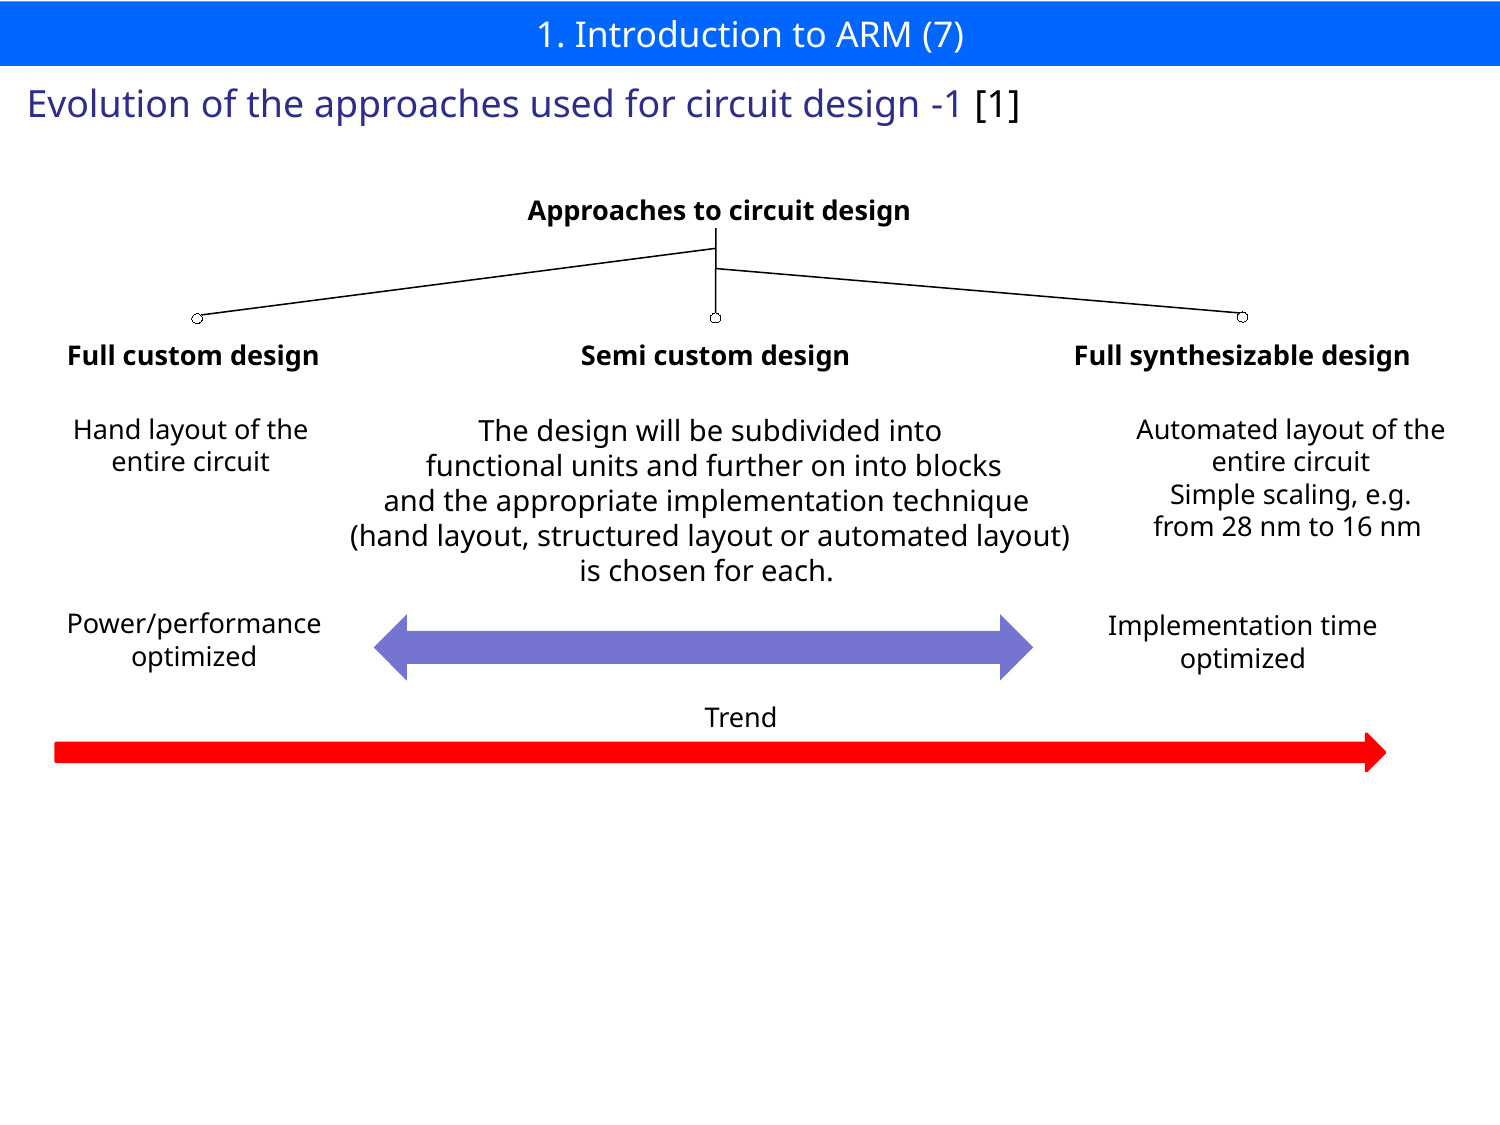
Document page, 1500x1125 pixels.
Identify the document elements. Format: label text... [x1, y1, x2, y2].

text_box Full custom design [52, 331, 335, 379]
text_box Implementation time optimized [1093, 601, 1393, 682]
text_box [191, 314, 200, 324]
text_box The design will be subdivided into functional units and further on into blocks and the appropriate implementation technique (hand layout, structured layout or automated layout) is chosen for each. [335, 404, 1086, 627]
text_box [200, 268, 713, 316]
text_box Power/performance optimized [51, 599, 337, 680]
text_box Semi custom design [565, 331, 866, 379]
text_box [373, 614, 1034, 681]
text_box [55, 733, 1385, 771]
title 1. Introduction to ARM (7) [0, 1, 1500, 66]
text_box Automated layout of the entire circuit Simple scaling, e.g. from 28 nm to 16 nm [1121, 404, 1461, 550]
text_box Approaches to circuit design [512, 185, 927, 234]
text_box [715, 268, 1247, 314]
text_box Full synthesizable design [1058, 331, 1426, 379]
text_box Trend [689, 693, 793, 741]
text_box Evolution of the approaches used for circuit design -1 [1] [11, 72, 1174, 132]
text_box Hand layout of the entire circuit [57, 404, 324, 485]
